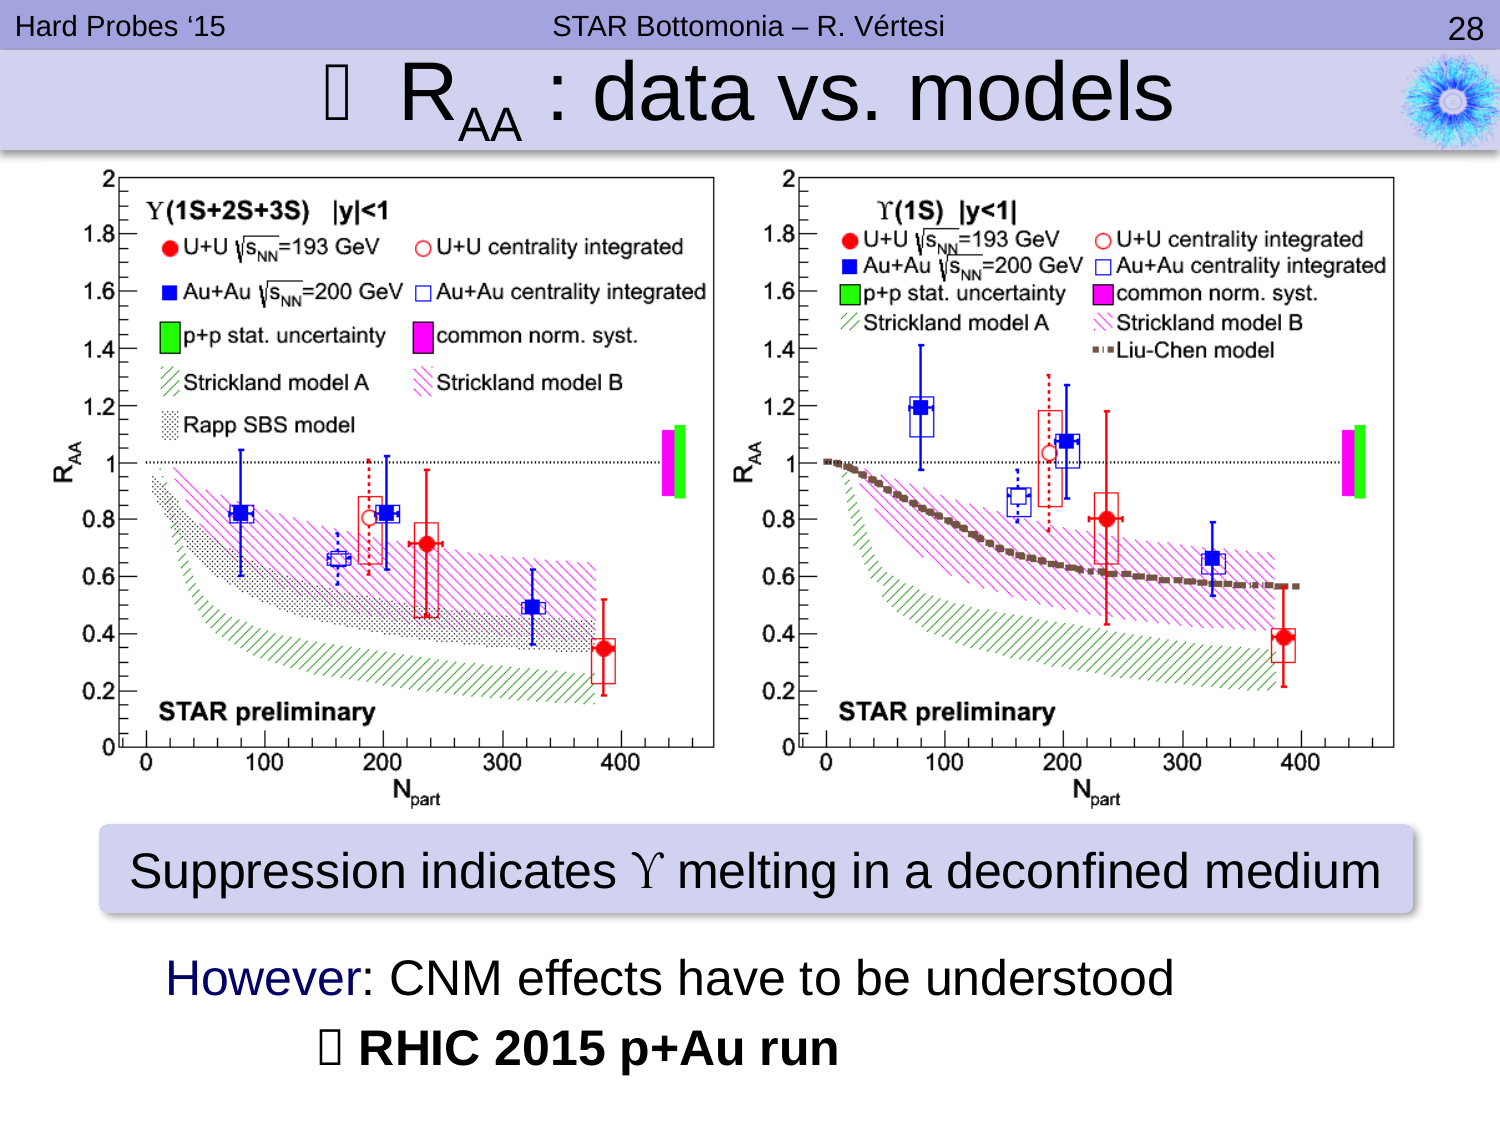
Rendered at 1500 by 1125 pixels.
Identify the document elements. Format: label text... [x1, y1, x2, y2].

text_box Suppression indicates  melting in a deconfined medium [99, 885, 1413, 913]
picture [1426, 49, 1500, 153]
picture [44, 162, 1468, 876]
title  RAA : data vs. models [74, 0, 1426, 160]
text_box However: CNM effects have to be understood  RHIC 2015 p+Au run [149, 937, 1338, 1113]
